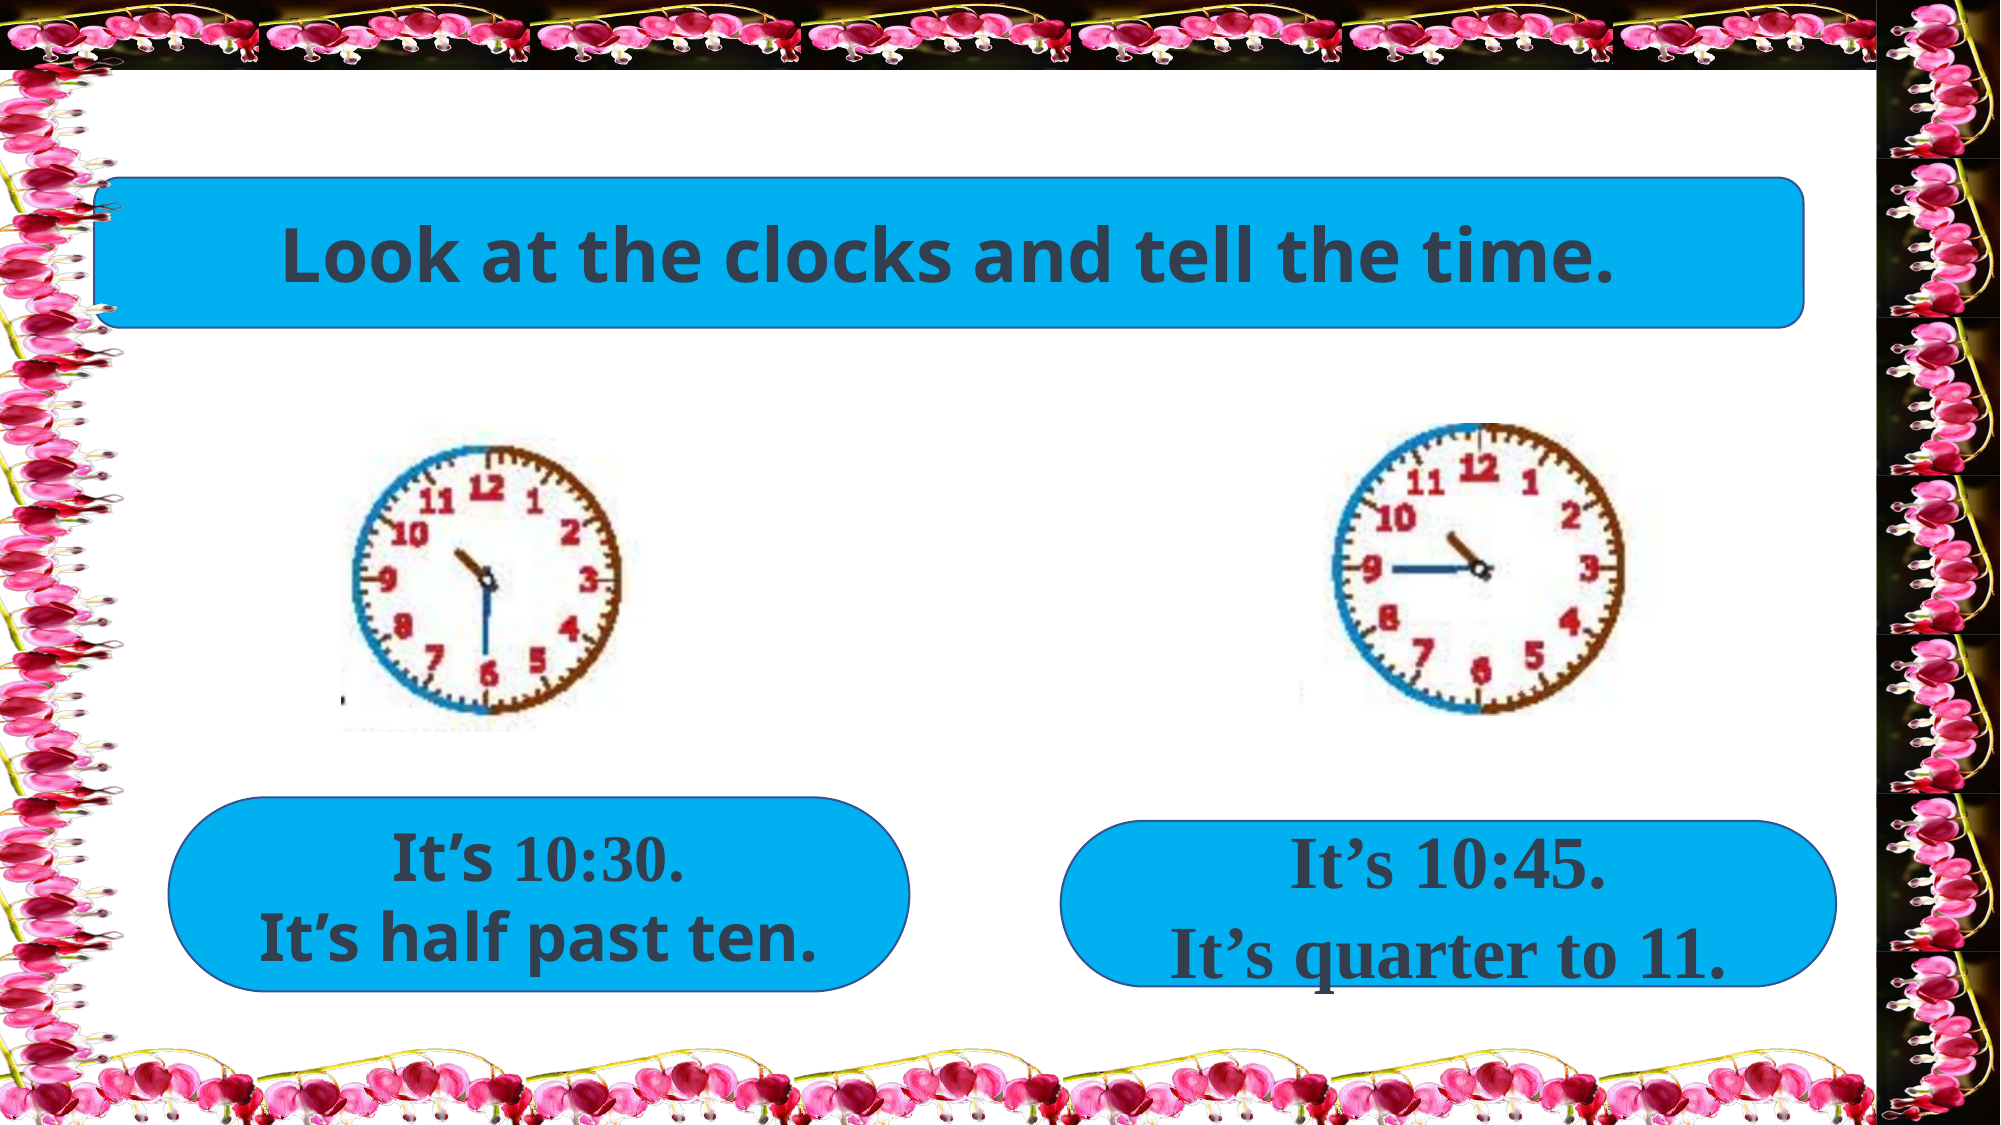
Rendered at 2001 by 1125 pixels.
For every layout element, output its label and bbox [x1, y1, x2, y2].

text_box [0, 0, 2000, 1125]
